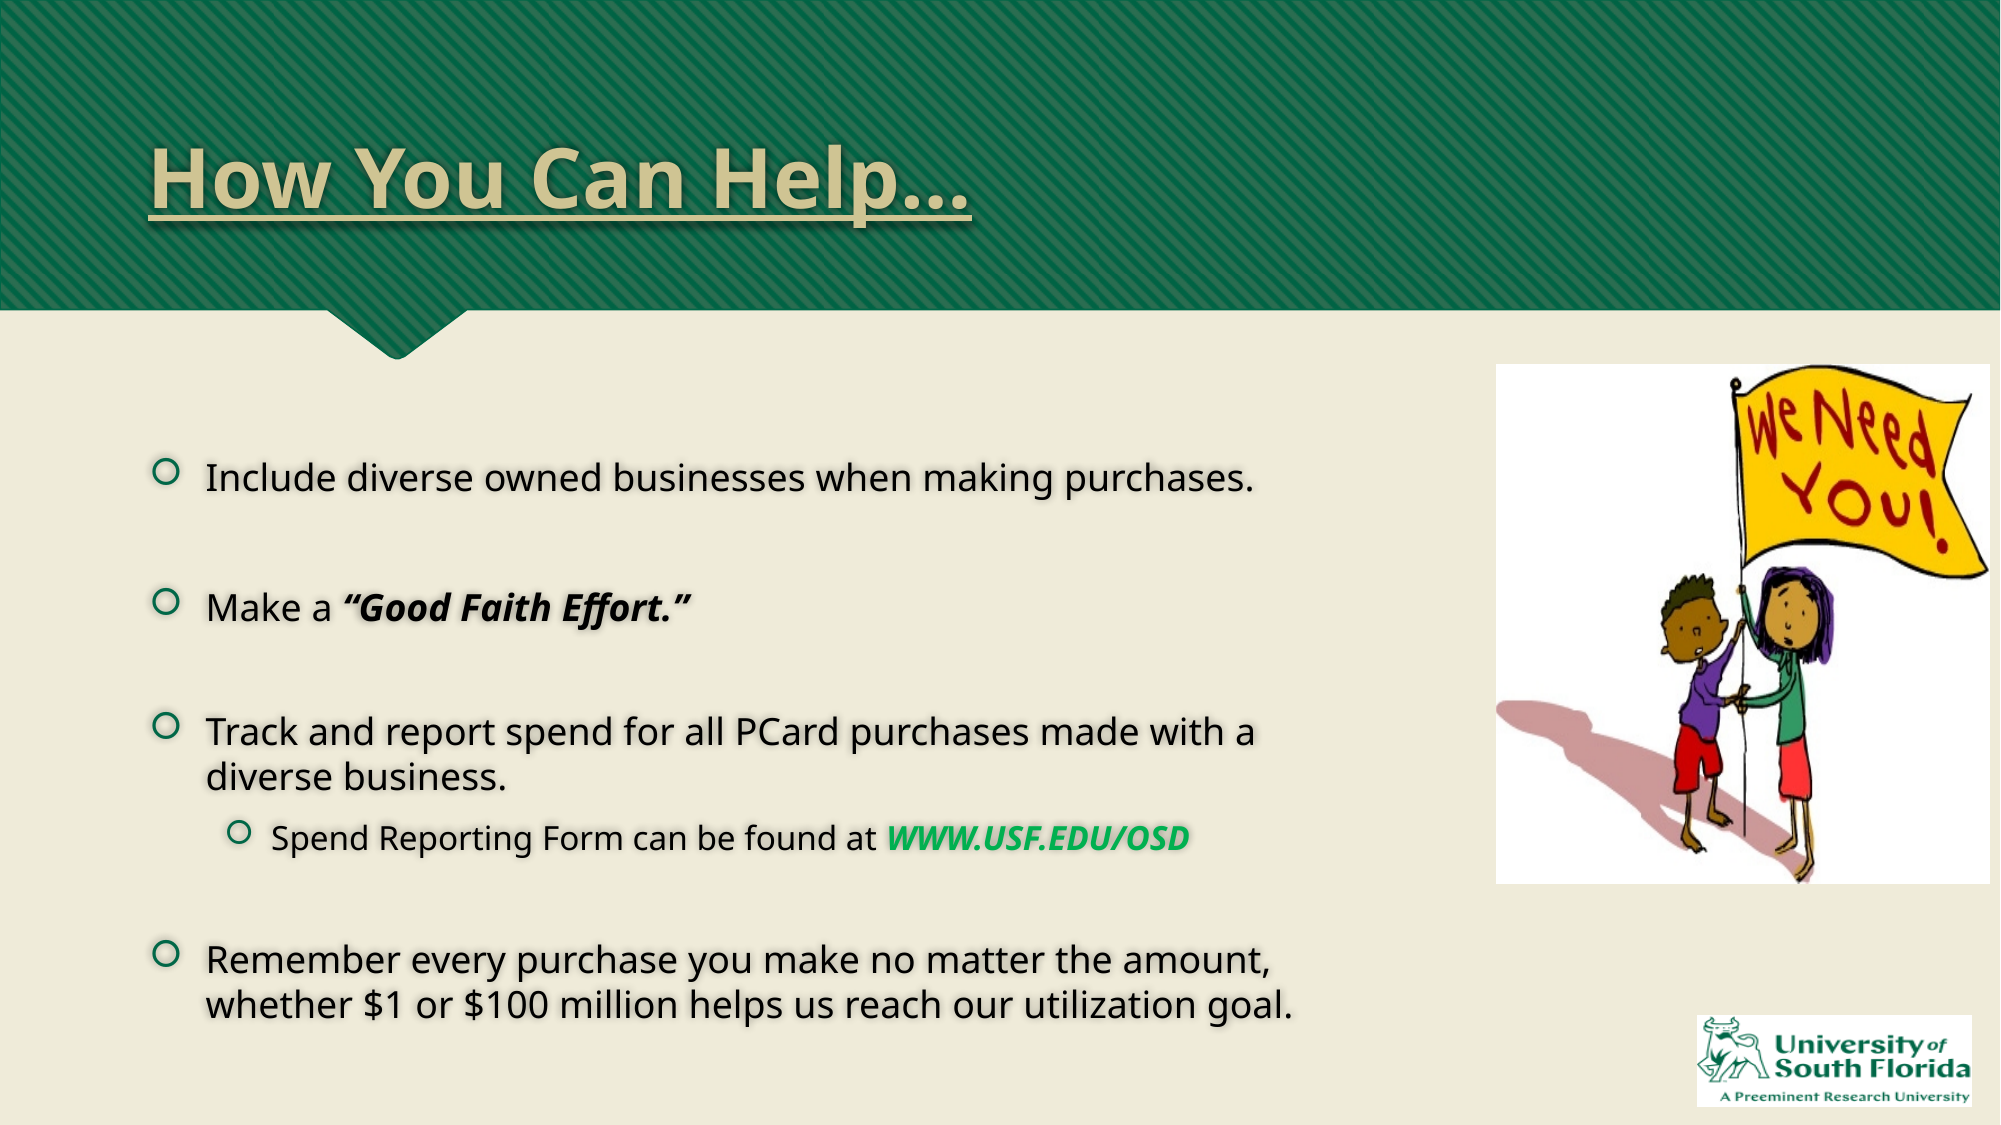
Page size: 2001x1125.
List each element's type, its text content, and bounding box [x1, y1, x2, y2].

picture [1697, 1015, 1972, 1107]
title How You Can Help… [132, 73, 1868, 233]
picture [1496, 364, 1990, 884]
list Include diverse owned businesses when making purchases. Make a “Good Faith Effort.” Track and report spend for all PCard purchases made with a diverse business. Spend Reporting Form can be found at WWW.USF.EDU/OSD Remember every purchase you make no matter the amount, whether $1 or $100 million helps us reach our utilization goal. [134, 364, 1357, 1116]
